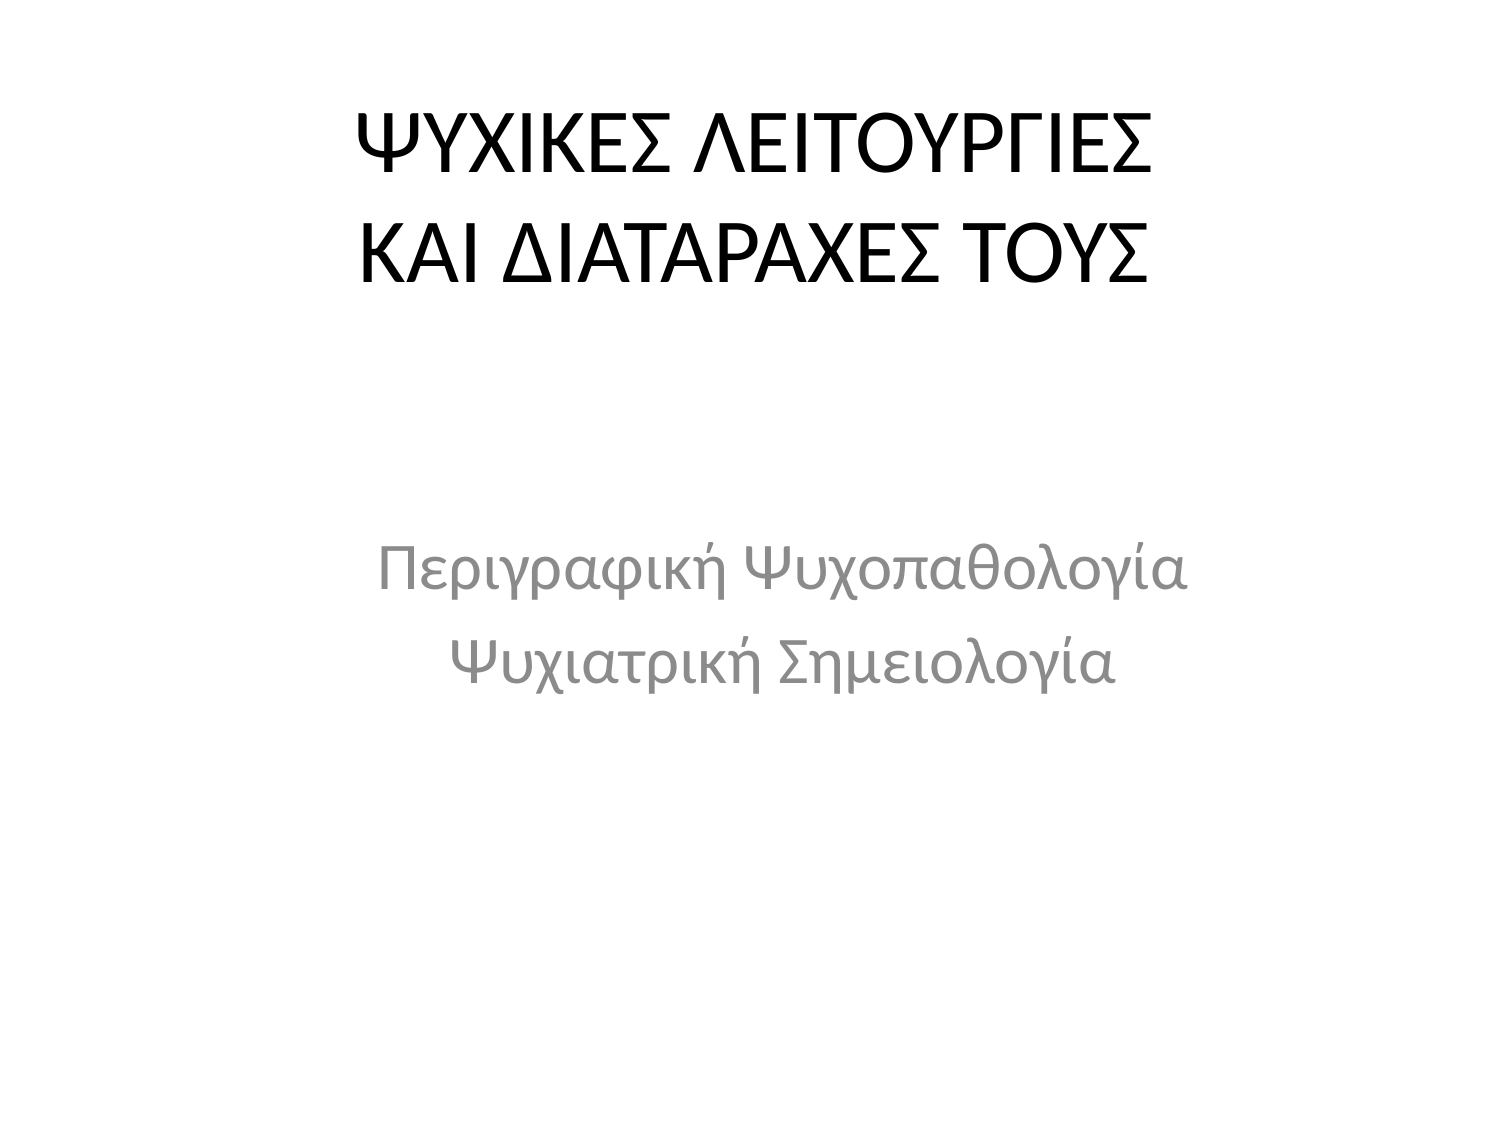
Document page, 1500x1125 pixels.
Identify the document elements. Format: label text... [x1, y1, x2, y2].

title ΨΥΧΙΚΕΣ ΛΕΙΤΟΥΡΓΙΕΣ ΚΑΙ ΔΙΑΤΑΡΑΧΕΣ ΤΟΥΣ [117, 70, 1393, 312]
subtitle Περιγραφική Ψυχοπαθολογία Ψυχιατρική Σημειολογία [257, 515, 1308, 804]
